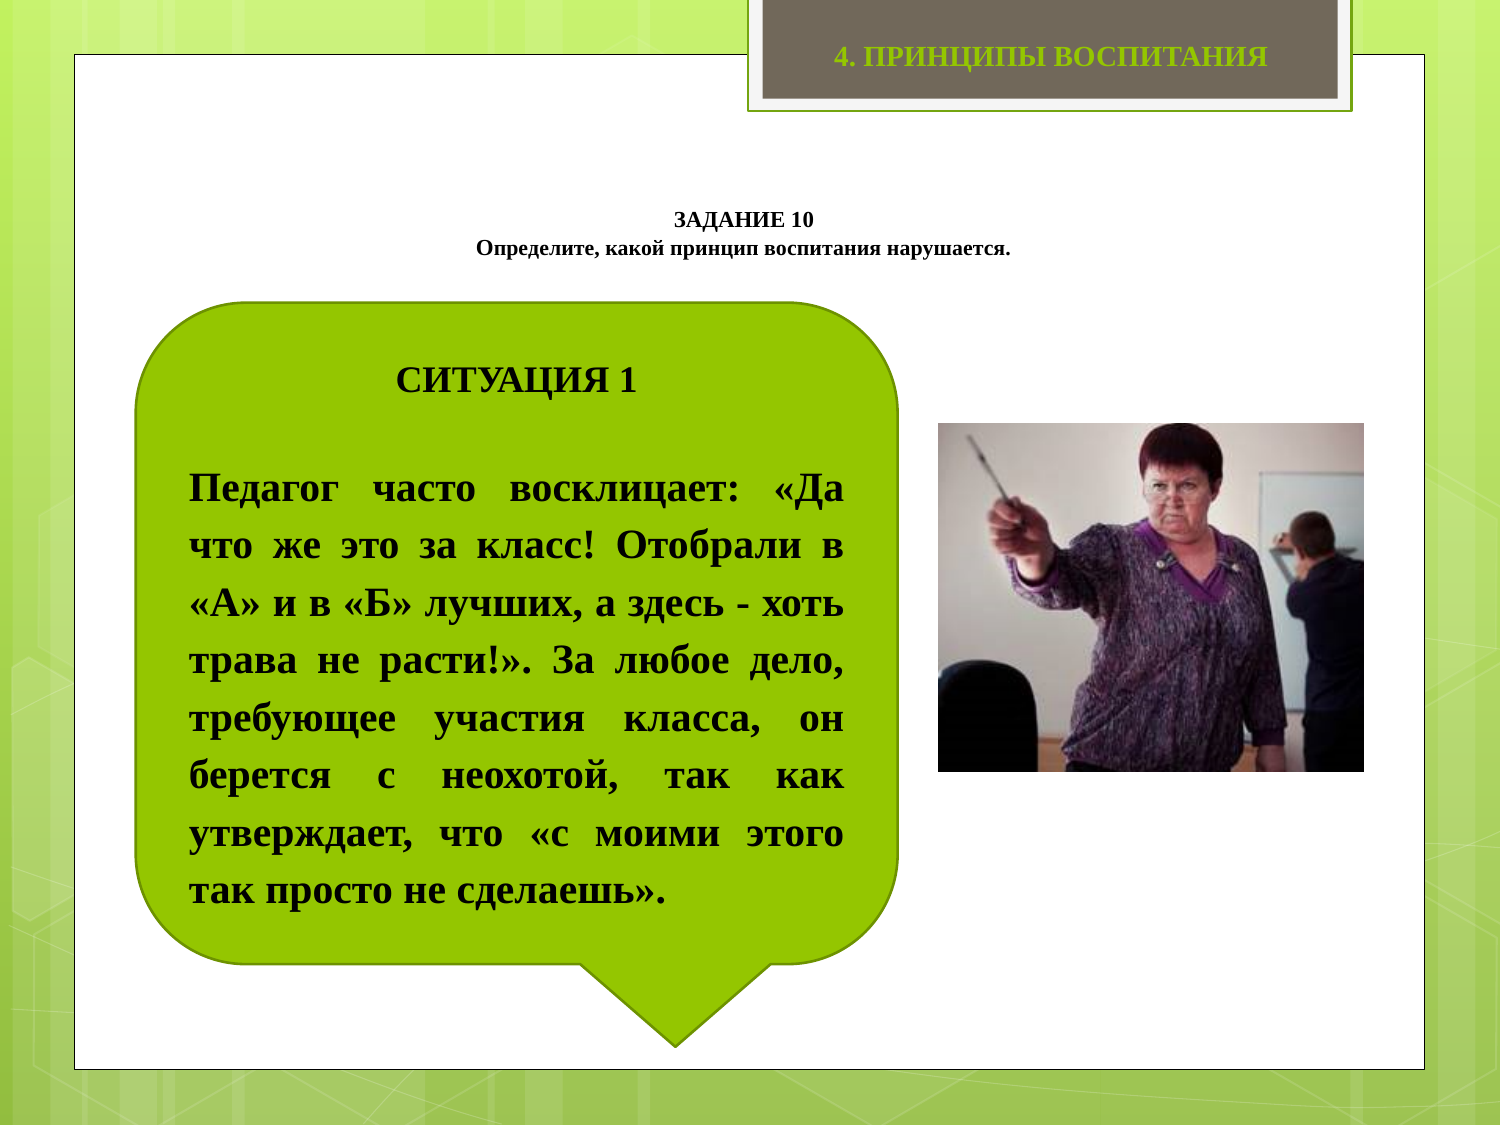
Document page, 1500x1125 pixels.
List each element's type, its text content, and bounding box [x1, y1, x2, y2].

title ЗАДАНИЕ 10 Определите, какой принцип воспитания нарушается. [100, 168, 1388, 268]
text_box [134, 301, 899, 1048]
text_box 4. ПРИНЦИПЫ ВОСПИТАНИЯ [761, 4, 1341, 80]
text_box СИТУАЦИЯ 1 Педагог часто восклицает: «Да что же это за класс! Отобрали в «А» и в «Б» лучших, а здесь - хоть трава не расти!». За любое дело, требующее участия класса, он берется с неохотой, так как утверждает, что «с моими этого так просто не сделаешь». [174, 341, 860, 920]
picture [938, 422, 1365, 772]
